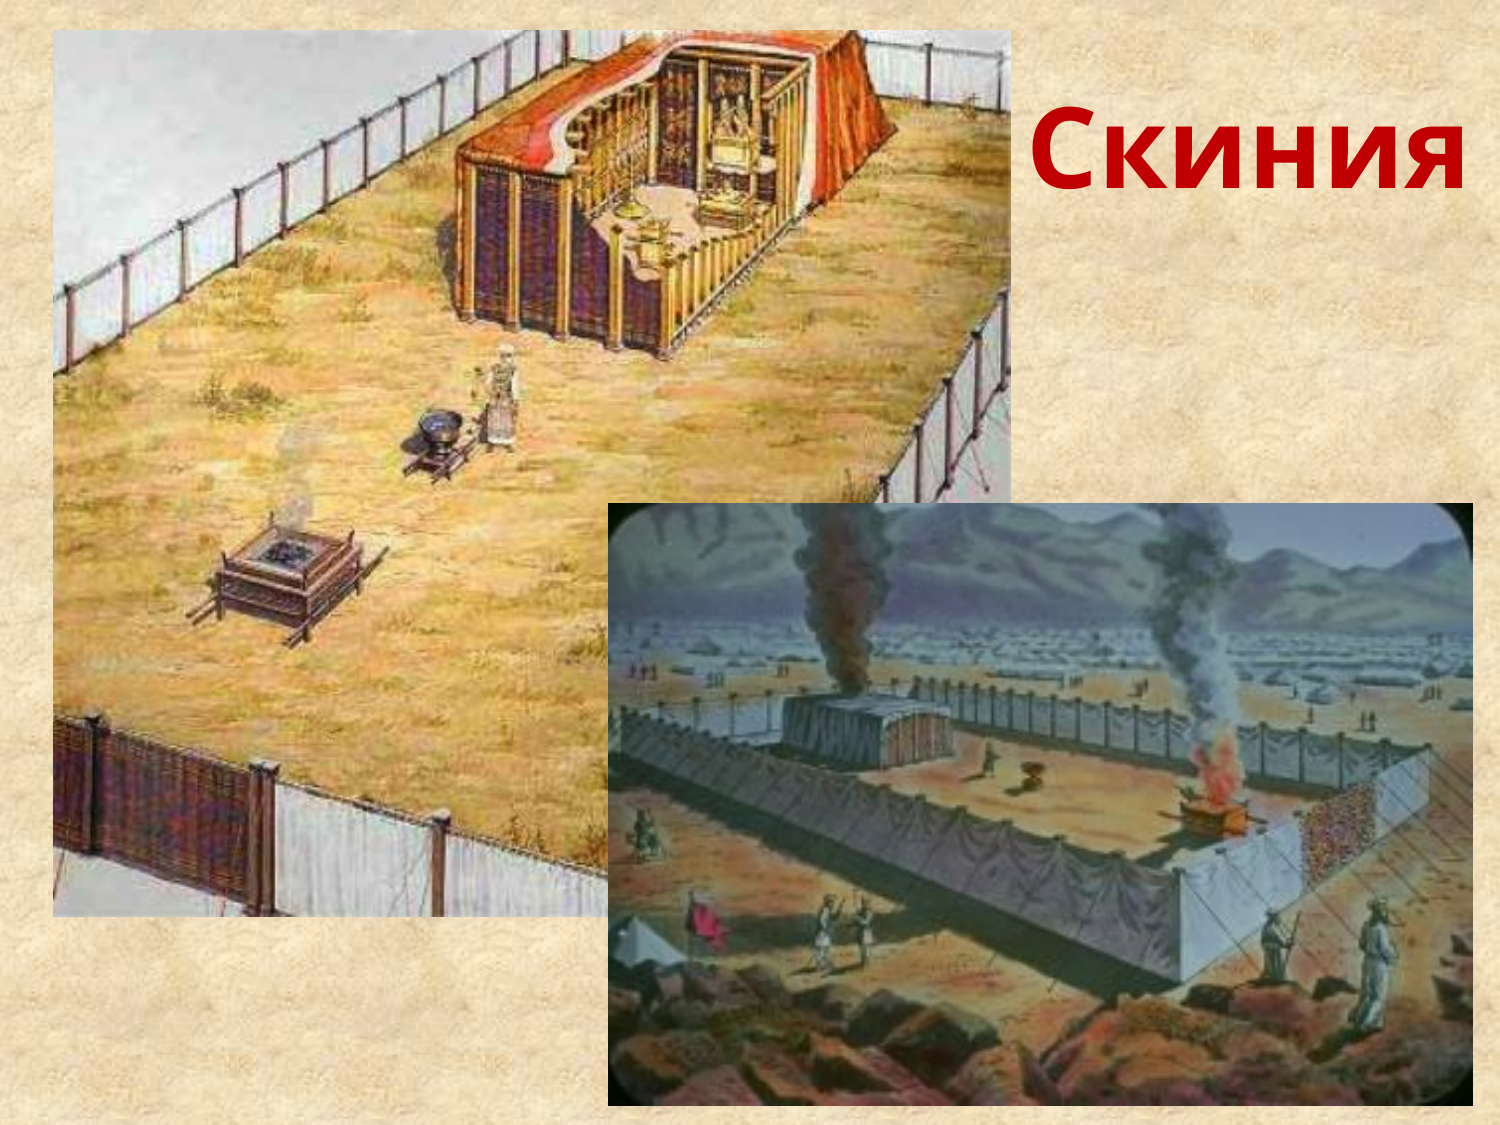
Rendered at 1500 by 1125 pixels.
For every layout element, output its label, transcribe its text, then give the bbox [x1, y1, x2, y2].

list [607, 503, 1473, 1107]
title Скиния [1047, 54, 1500, 233]
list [52, 30, 1011, 918]
picture [0, 0, 1500, 1125]
